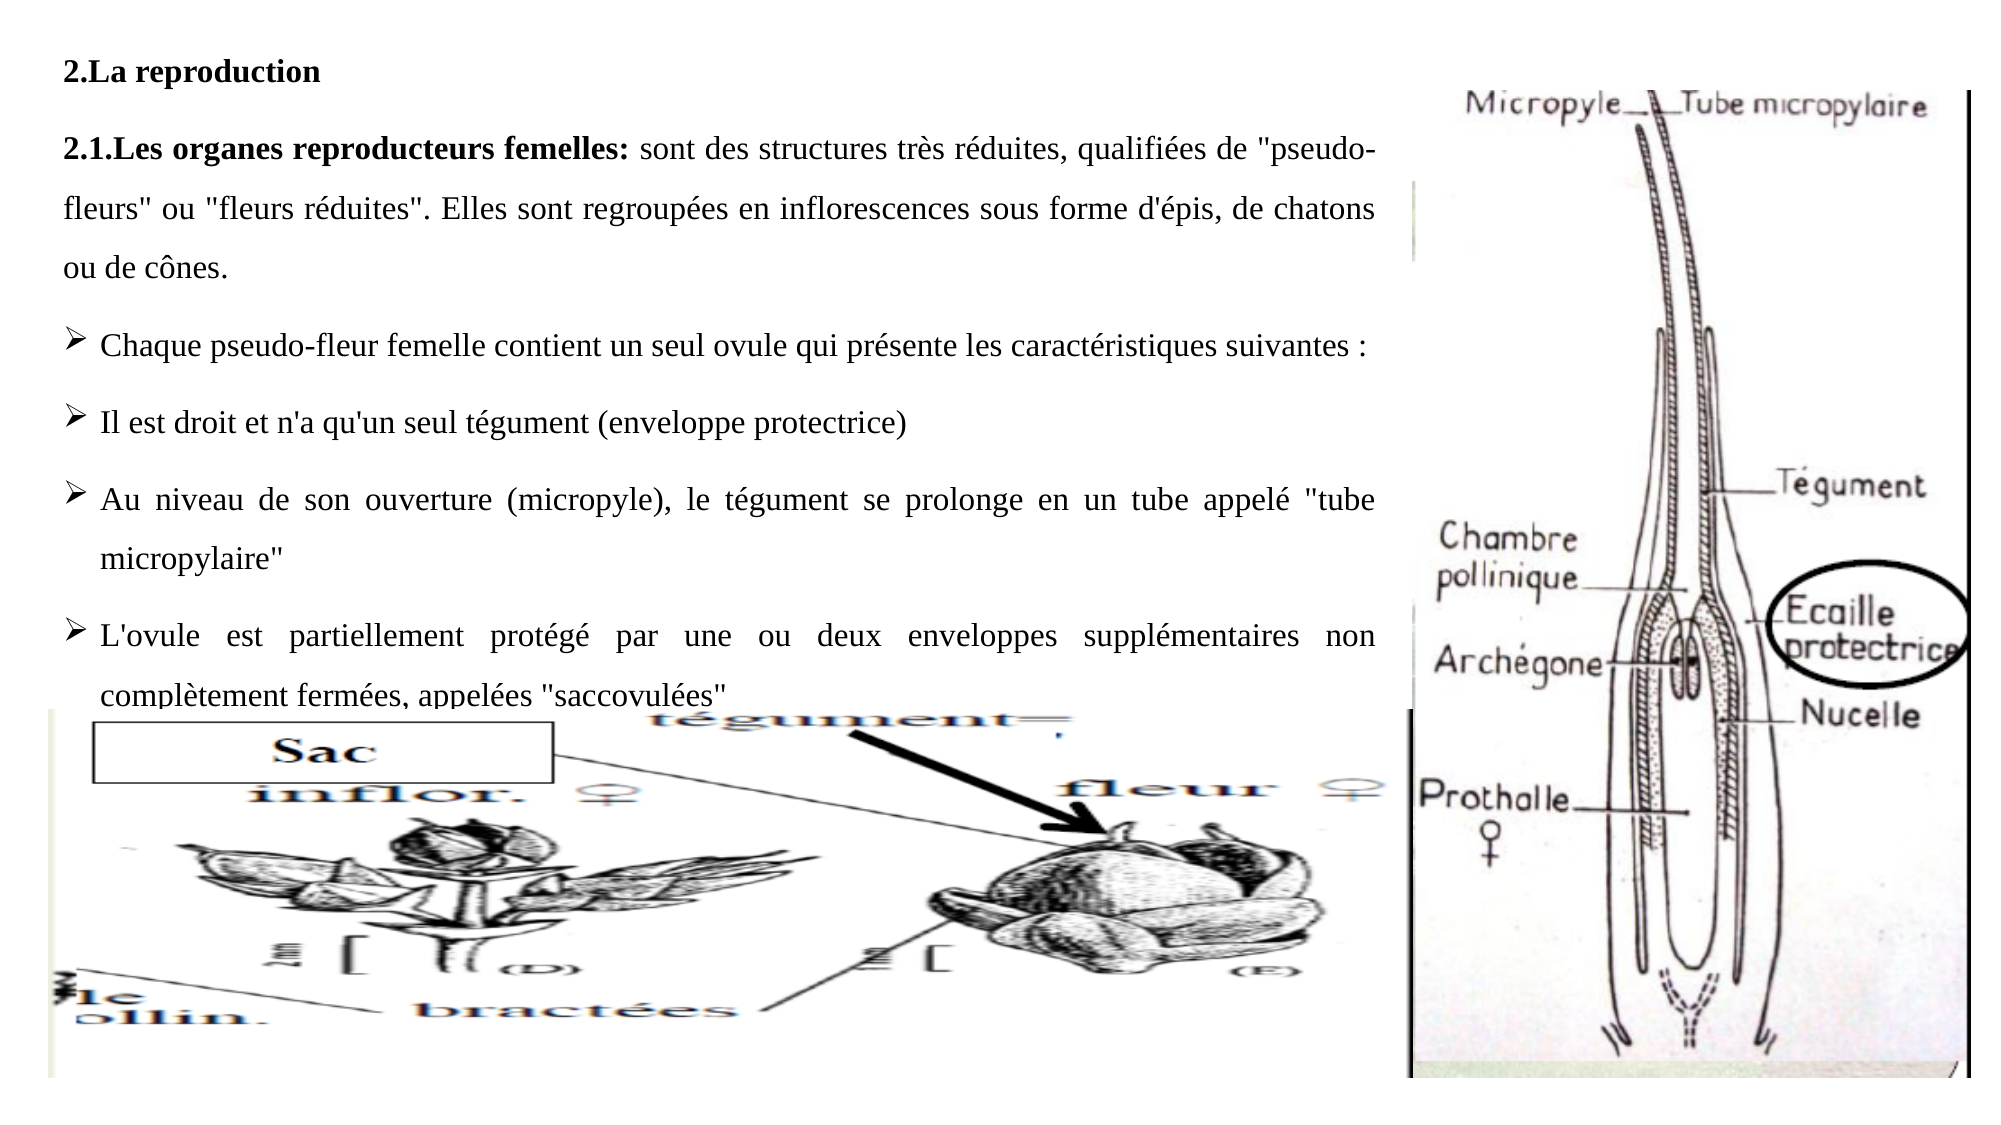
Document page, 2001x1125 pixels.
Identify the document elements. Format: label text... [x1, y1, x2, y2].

picture [48, 90, 1971, 1078]
list 2.La reproduction 2.1.Les organes reproducteurs femelles: sont des structures très réduites, qualifiées de "pseudo-fleurs" ou "fleurs réduites". Elles sont regroupées en inflorescences sous forme d'épis, de chatons ou de cônes. Chaque pseudo-fleur femelle contient un seul ovule qui présente les caractéristiques suivantes : Il est droit et n'a qu'un seul tégument (enveloppe protectrice) Au niveau de son ouverture (micropyle), le tégument se prolonge en un tube appelé "tube micropylaire" L'ovule est partiellement protégé par une ou deux enveloppes supplémentaires non complètement fermées, appelées "saccovulées" [48, 22, 1393, 709]
